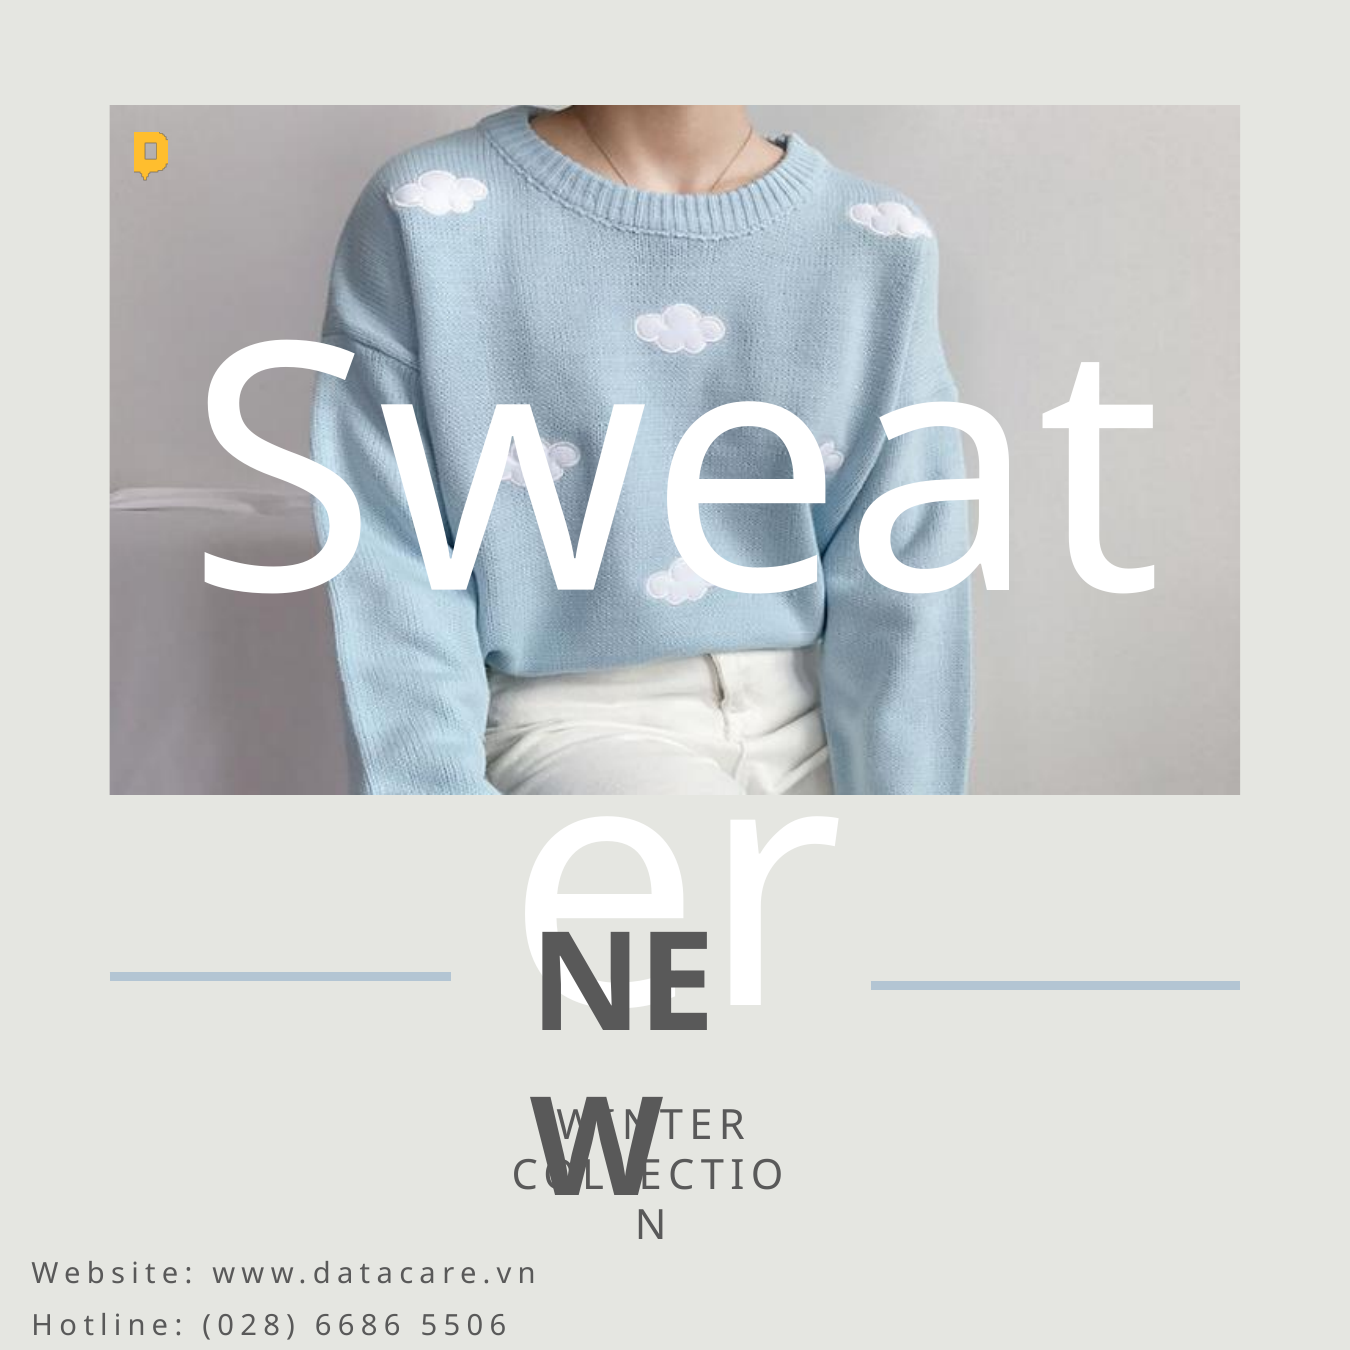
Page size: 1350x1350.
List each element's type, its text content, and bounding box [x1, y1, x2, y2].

text_box WINTER COLLECTION [491, 1090, 811, 1255]
text_box [0, 0, 1350, 1350]
text_box NEW [515, 885, 835, 1231]
text_box [109, 104, 1241, 795]
text_box Sweater [162, 237, 1187, 1082]
picture [134, 132, 168, 182]
text_box Website: www.datacare.vn Hotline: (028) 6686 5506 [16, 1229, 742, 1350]
